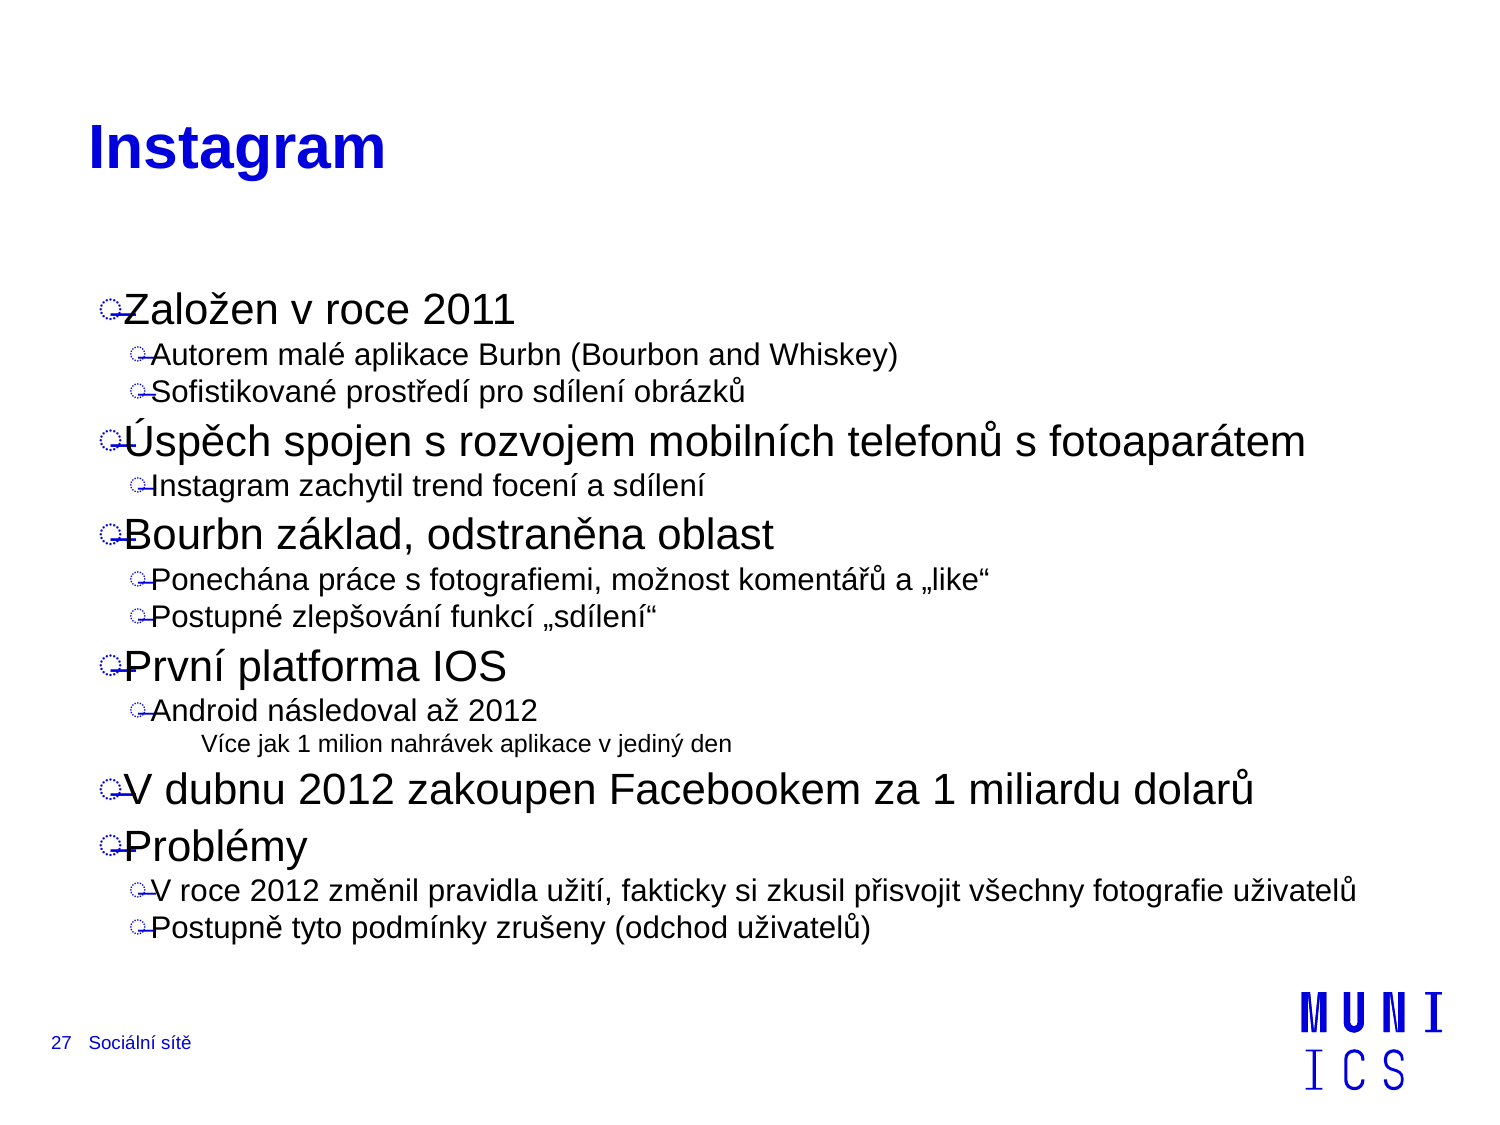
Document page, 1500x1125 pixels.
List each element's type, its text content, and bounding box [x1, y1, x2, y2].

list Založen v roce 2011 Autorem malé aplikace Burbn (Bourbon and Whiskey) Sofistikované prostředí pro sdílení obrázků Úspěch spojen s rozvojem mobilních telefonů s fotoaparátem Instagram zachytil trend focení a sdílení Bourbn základ, odstraněna oblast Ponechána práce s fotografiemi, možnost komentářů a „like“ Postupné zlepšování funkcí „sdílení“ První platforma IOS Android následoval až 2012 Více jak 1 milion nahrávek aplikace v jediný den V dubnu 2012 zakoupen Facebookem za 1 miliardu dolarů Problémy V roce 2012 změnil pravidla užití, fakticky si zkusil přisvojit všechny fotografie uživatelů Postupně tyto podmínky zrušeny (odchod uživatelů) [88, 277, 1412, 957]
footer Sociální sítě [88, 1021, 1063, 1063]
title Instagram [88, 118, 1412, 193]
slide_number 27 [50, 1021, 82, 1063]
